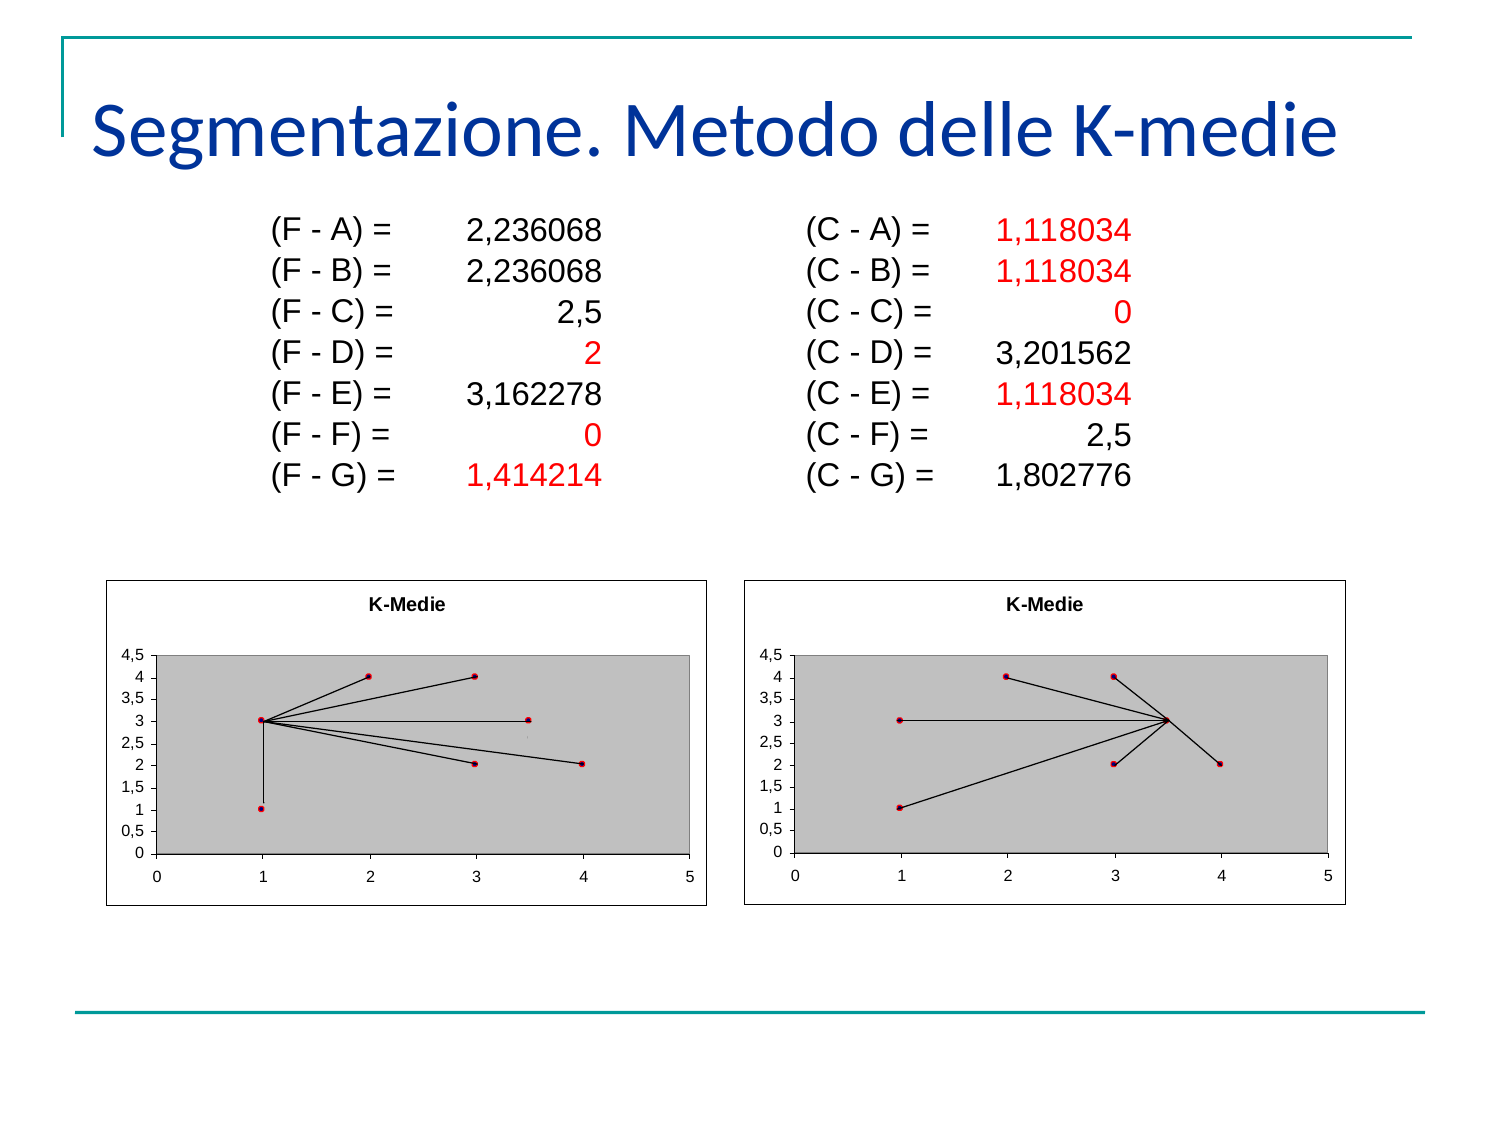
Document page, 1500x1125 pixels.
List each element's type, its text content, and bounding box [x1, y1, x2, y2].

picture [99, 573, 715, 912]
picture [738, 573, 1353, 911]
picture [253, 207, 1140, 498]
title Segmentazione. Metodo delle K-medie [76, 31, 1427, 218]
